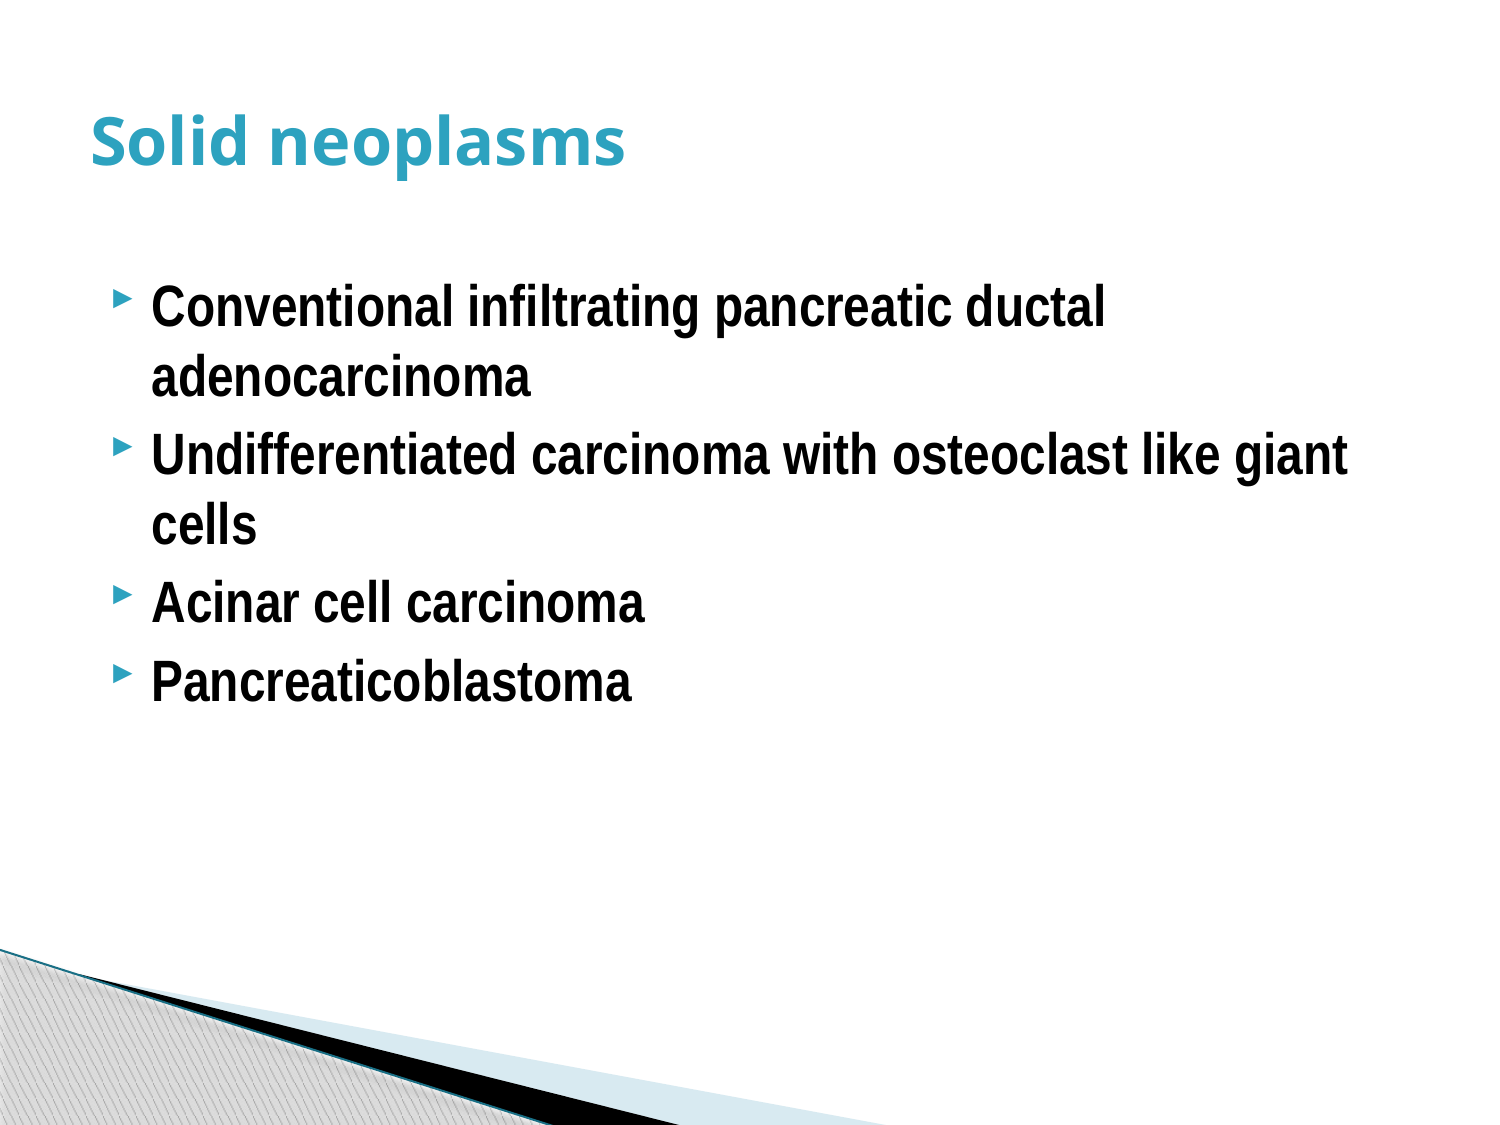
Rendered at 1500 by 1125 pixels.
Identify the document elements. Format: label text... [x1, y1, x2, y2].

title Solid neoplasms [75, 45, 1425, 233]
list Conventional infiltrating pancreatic ductal adenocarcinoma Undifferentiated carcinoma with osteoclast like giant cells Acinar cell carcinoma Pancreaticoblastoma [76, 184, 1428, 928]
